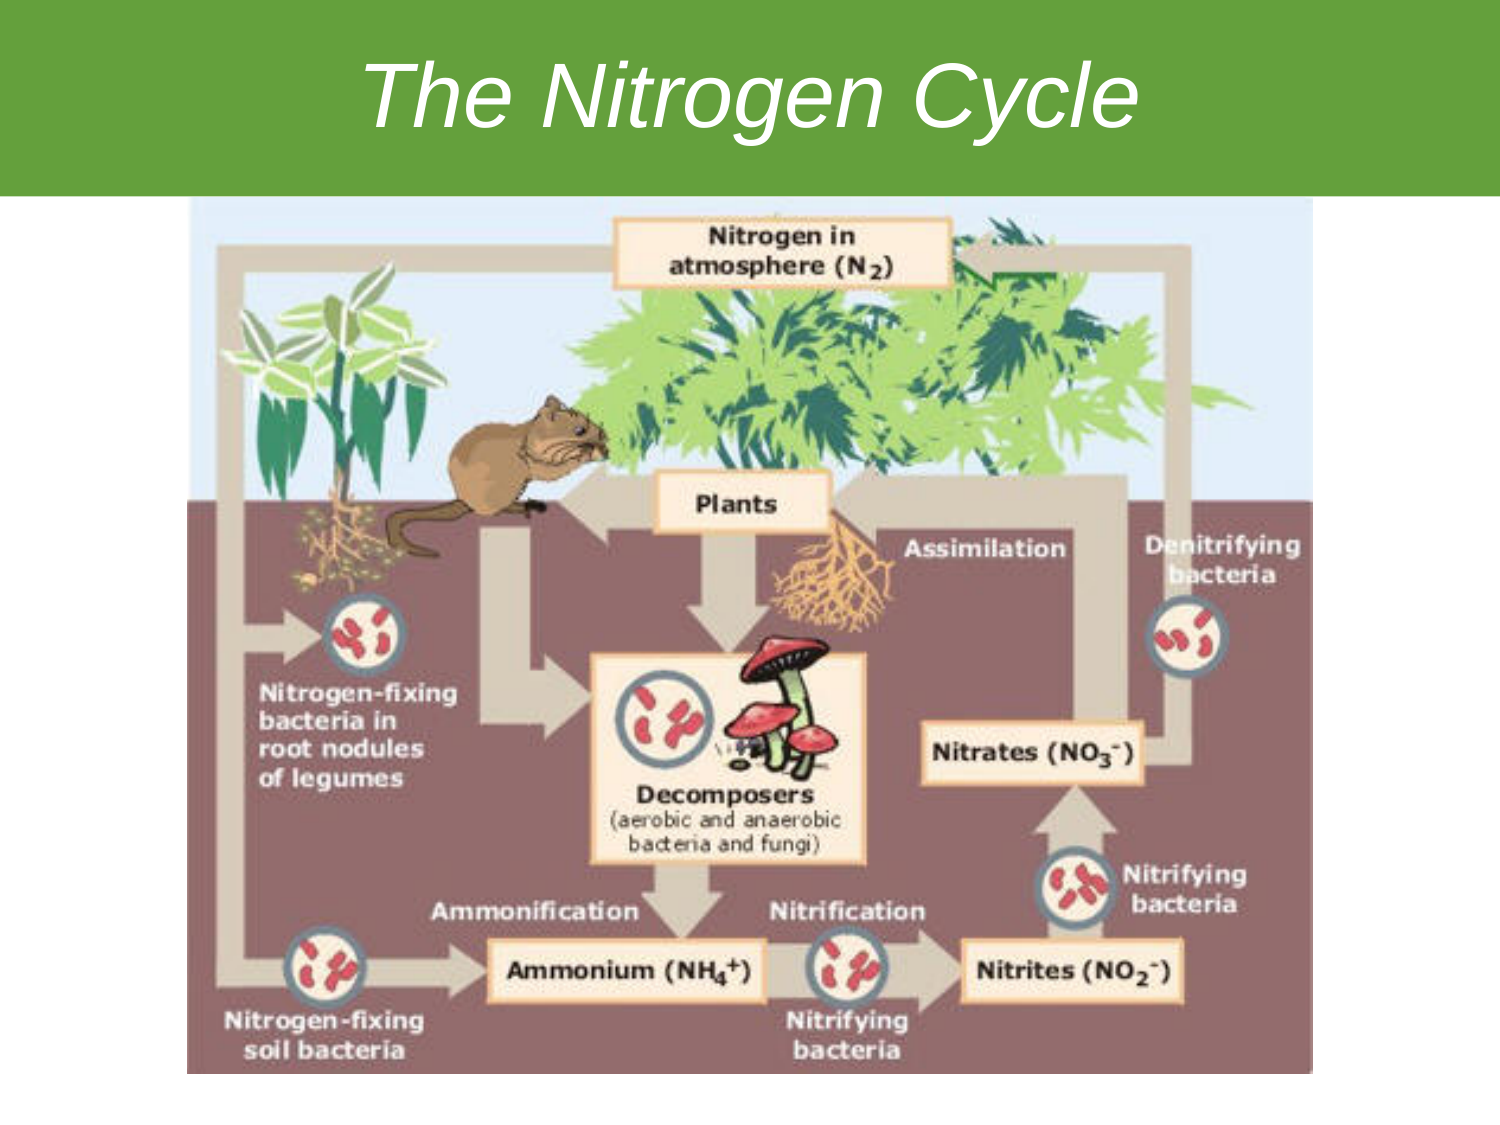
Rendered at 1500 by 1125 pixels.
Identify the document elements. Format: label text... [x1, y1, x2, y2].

picture [187, 197, 1313, 1074]
text_box The Nitrogen Cycle [0, 0, 1500, 197]
